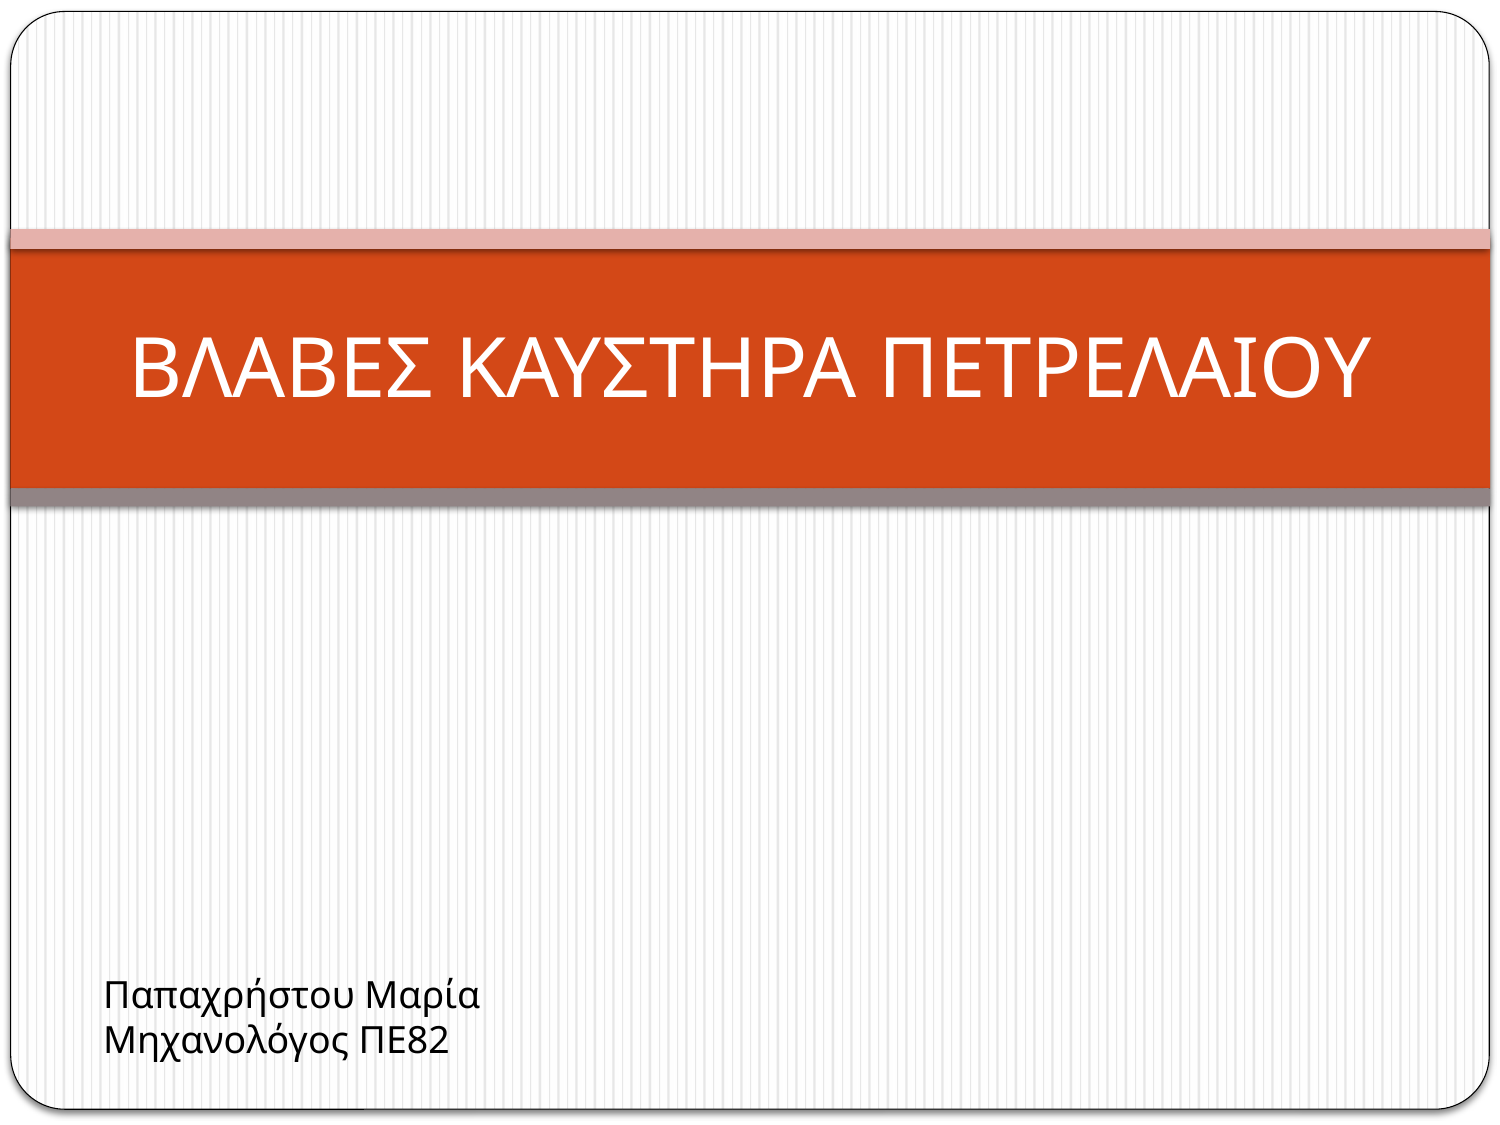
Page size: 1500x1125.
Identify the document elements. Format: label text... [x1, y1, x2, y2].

title ΒΛΑΒΕΣ ΚΑΥΣΤΗΡΑ ΠΕΤΡΕΛΑΙΟΥ [75, 247, 1425, 489]
text_box Παπαχρήστου Μαρία Μηχανολόγος ΠΕ82 [88, 964, 963, 1069]
